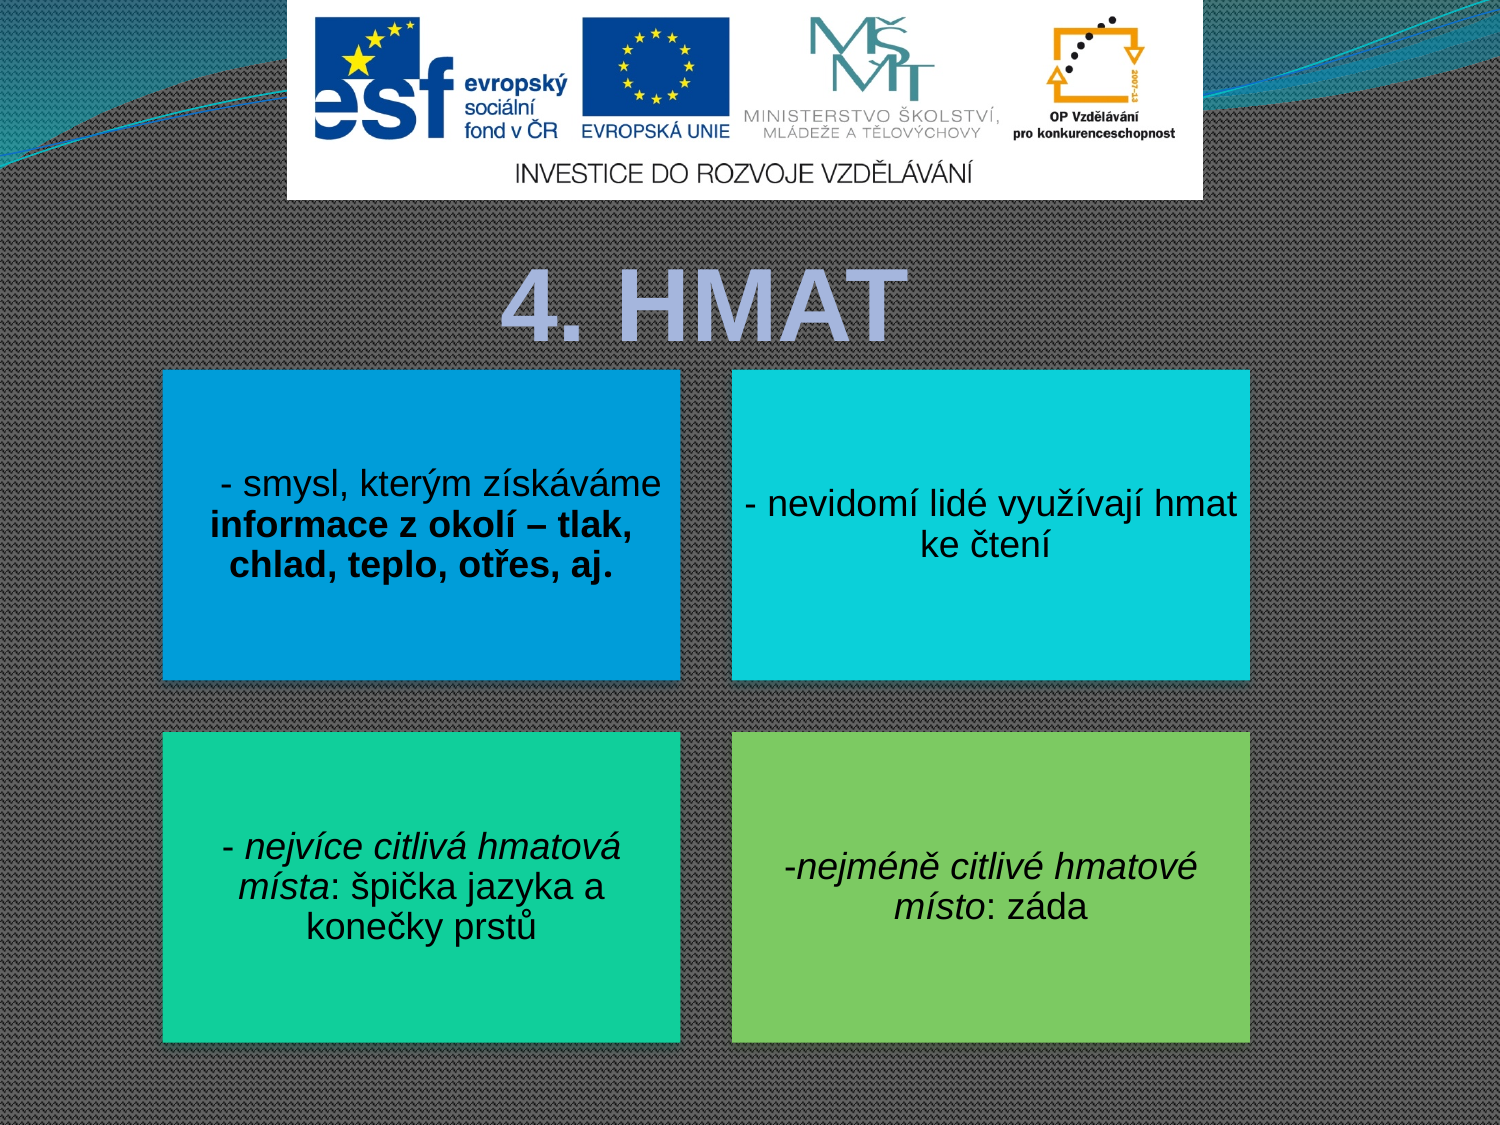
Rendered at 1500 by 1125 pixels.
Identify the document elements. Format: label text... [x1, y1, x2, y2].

text_box [280, 174, 1208, 212]
picture [287, 0, 1203, 200]
title 4. HMAT [50, 174, 1500, 363]
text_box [162, 362, 1251, 1051]
